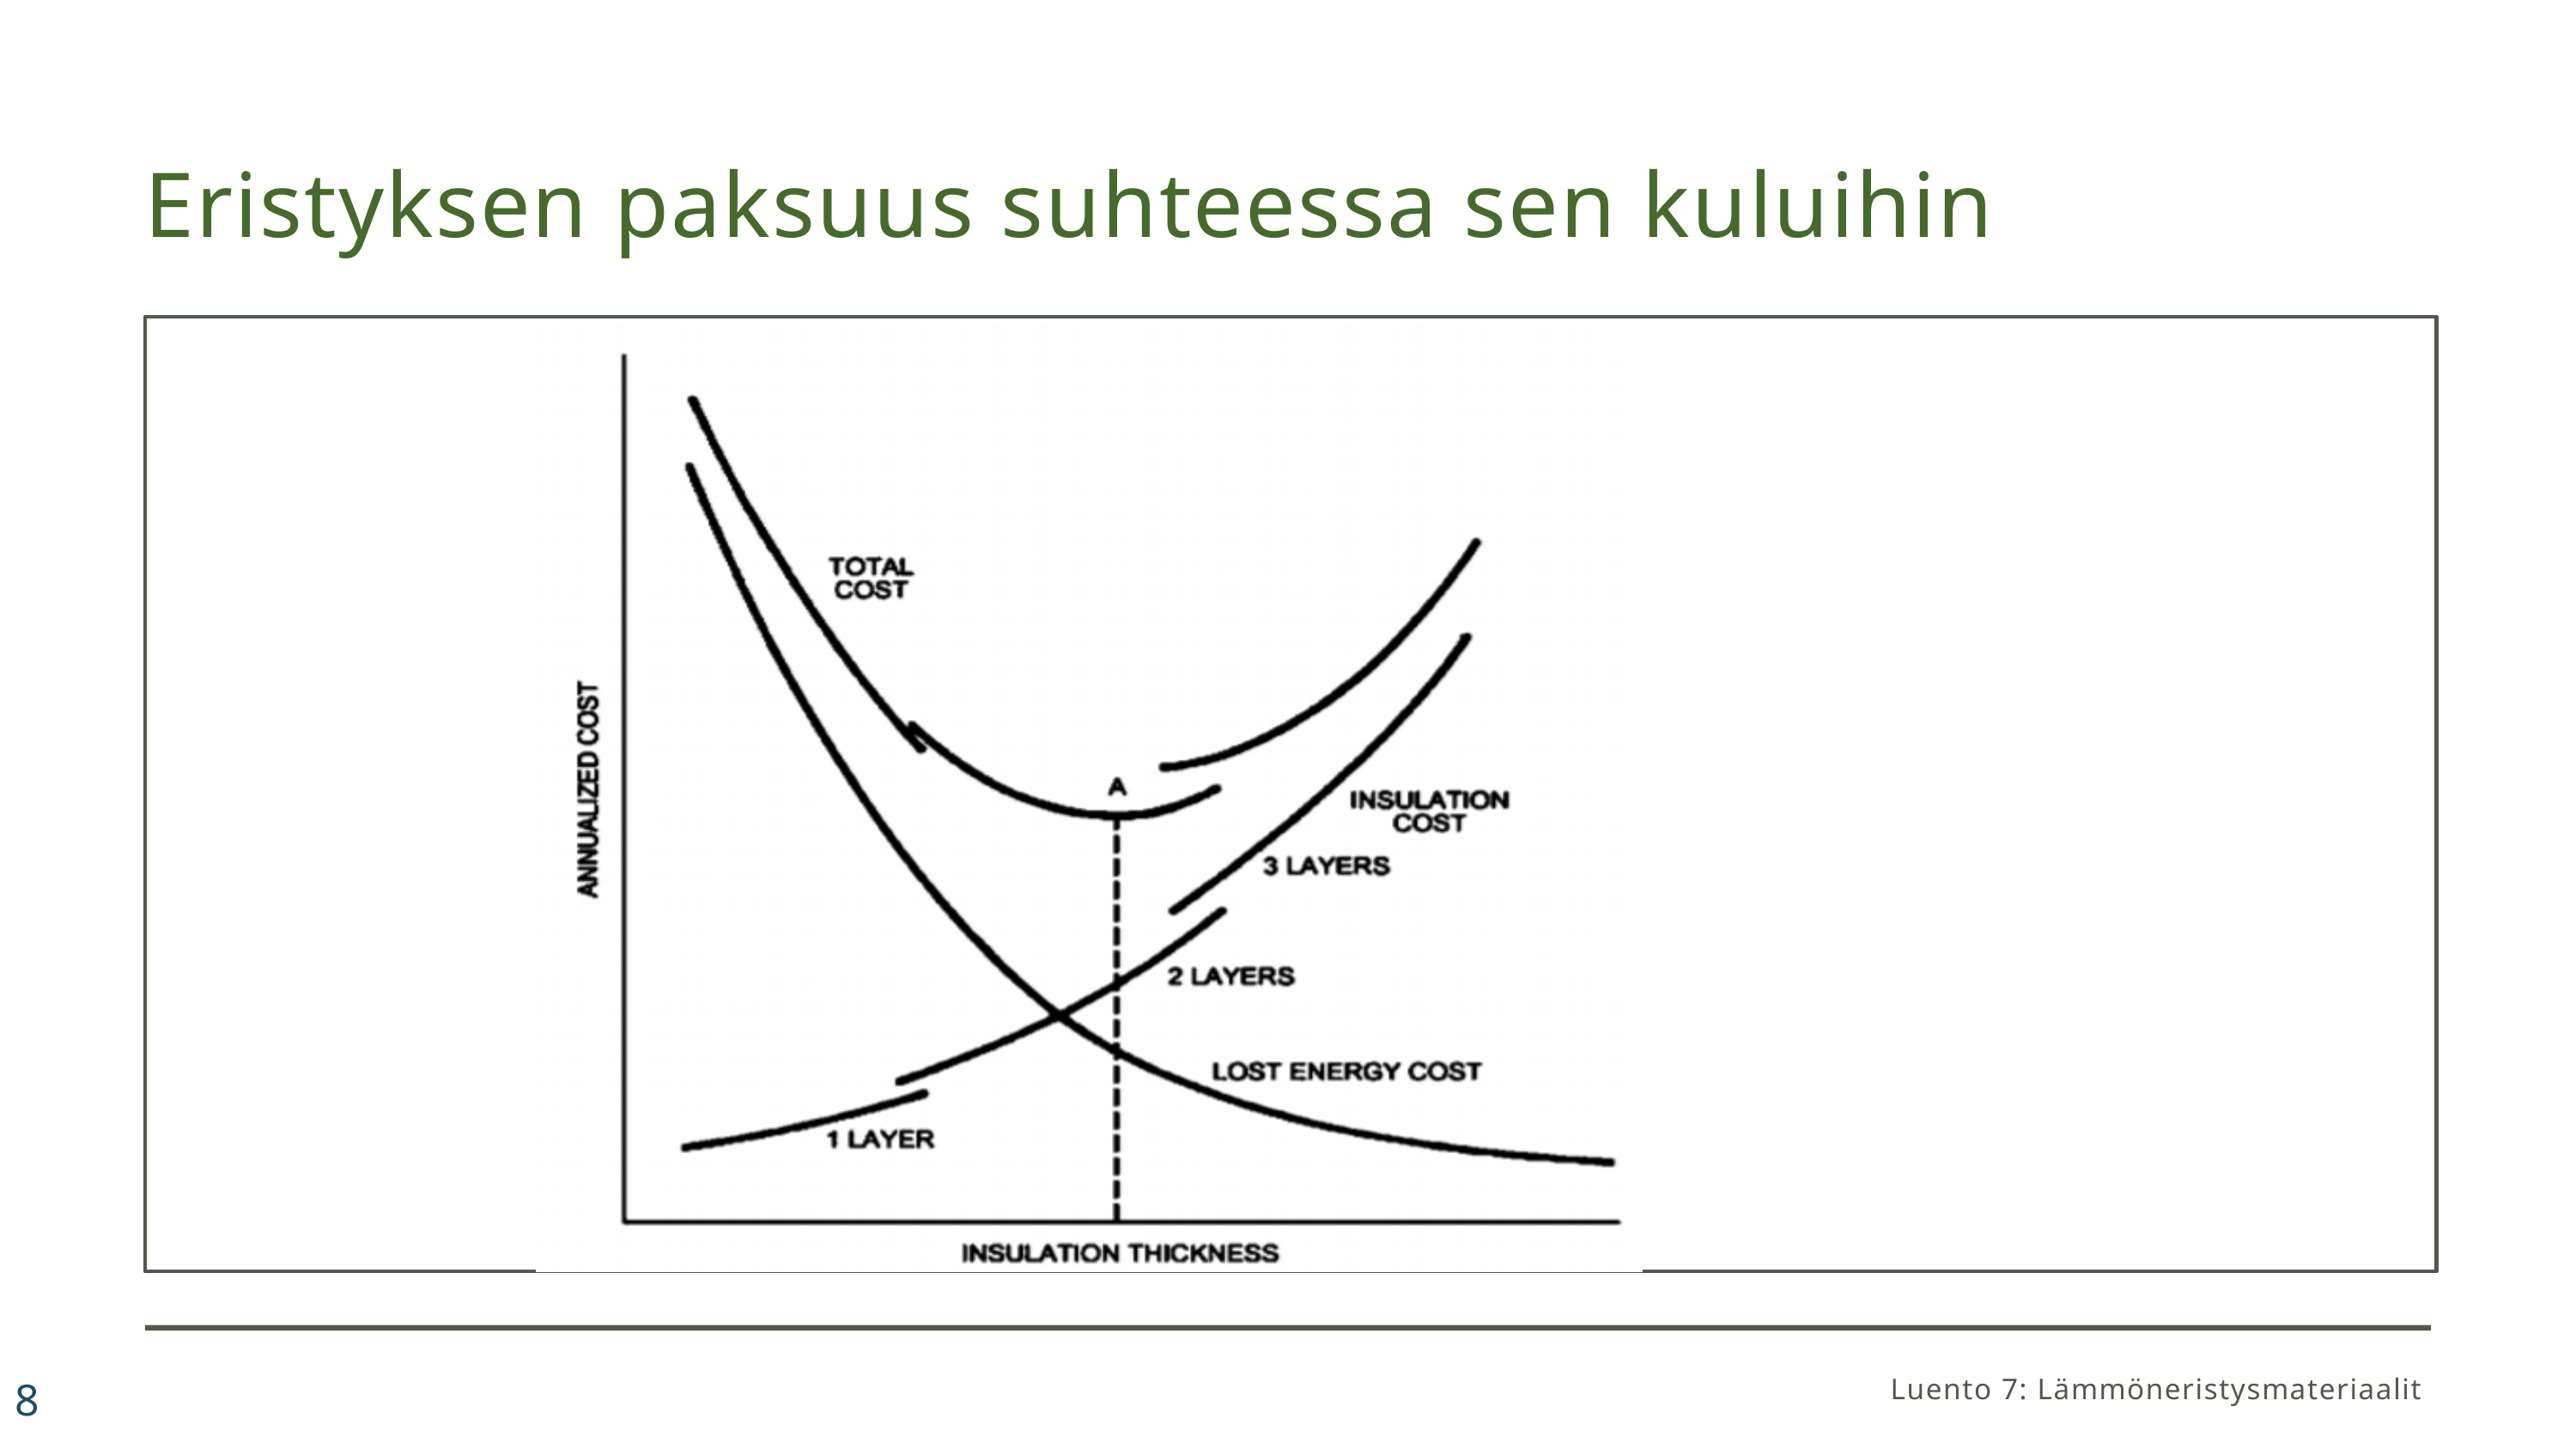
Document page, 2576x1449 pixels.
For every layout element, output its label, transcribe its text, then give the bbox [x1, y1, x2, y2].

picture [536, 323, 1643, 1272]
text_box 8 [2, 1376, 303, 1428]
text_box [144, 1325, 2432, 1331]
text_box [143, 315, 2439, 1273]
text_box Luento 7: Lämmöneristysmateriaalit [1359, 1365, 2432, 1406]
text_box Eristyksen paksuus suhteessa sen kuluihin [144, 135, 2512, 256]
